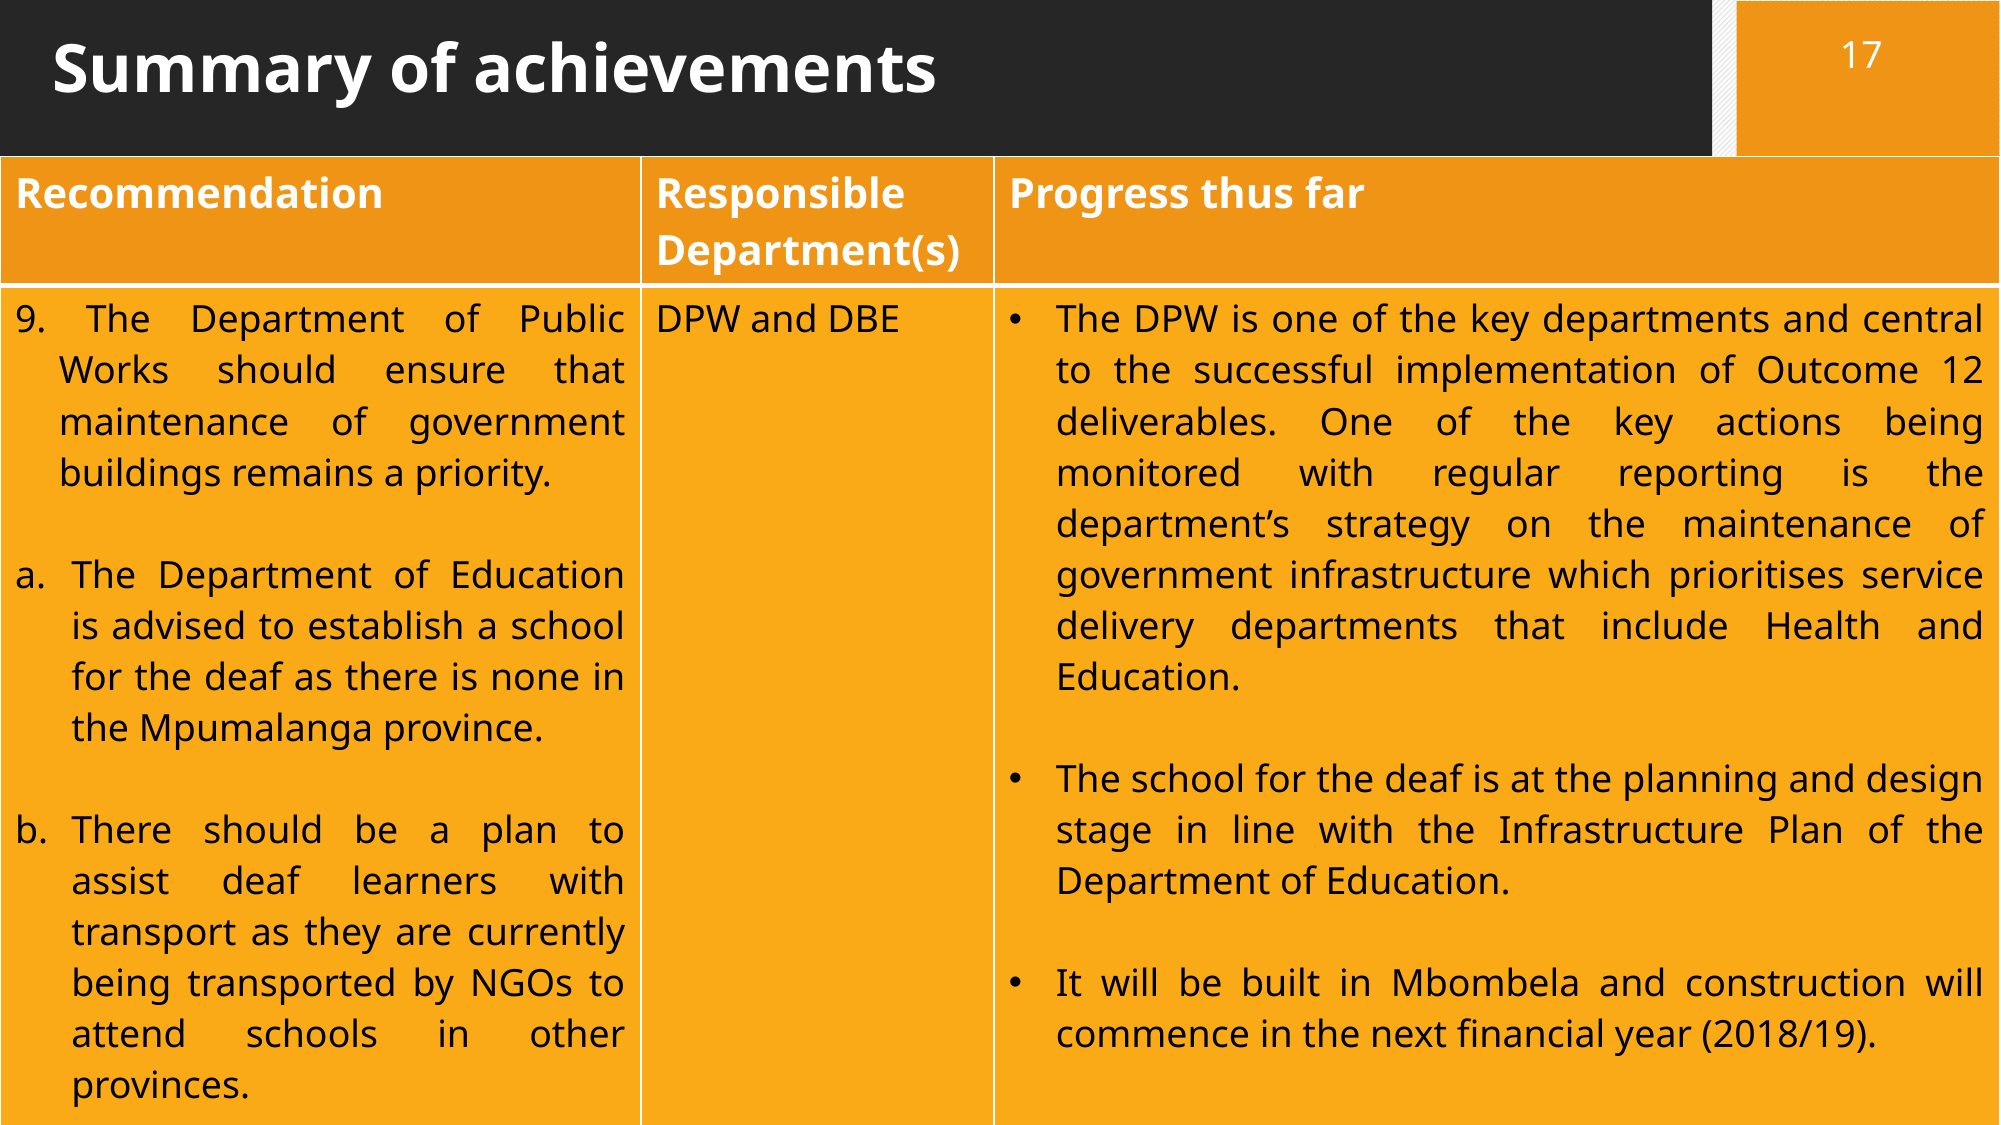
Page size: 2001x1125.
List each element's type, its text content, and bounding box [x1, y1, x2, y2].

slide_number 17 [1824, 23, 1975, 138]
table_header Recommendation [1, 157, 640, 283]
table_cell 9. The Department of Public Works should ensure that maintenance of government buildings remains a priority. The Department of Education is advised to establish a school for the deaf as there is none in the Mpumalanga province. There should be a plan to assist deaf learners with transport as they are currently being transported by NGOs to attend schools in other provinces. [1, 288, 640, 1125]
table_cell DPW and DBE [642, 288, 993, 1125]
table_header Responsible Department(s) [642, 157, 993, 283]
title Summary of achievements [37, 27, 1692, 138]
table_cell The DPW is one of the key departments and central to the successful implementation of Outcome 12 deliverables. One of the key actions being monitored with regular reporting is the department’s strategy on the maintenance of government infrastructure which prioritises service delivery departments that include Health and Education. The school for the deaf is at the planning and design stage in line with the Infrastructure Plan of the Department of Education. It will be built in Mbombela and construction will commence in the next financial year (2018/19). [995, 288, 1999, 1125]
table_header Progress thus far [995, 157, 1999, 283]
